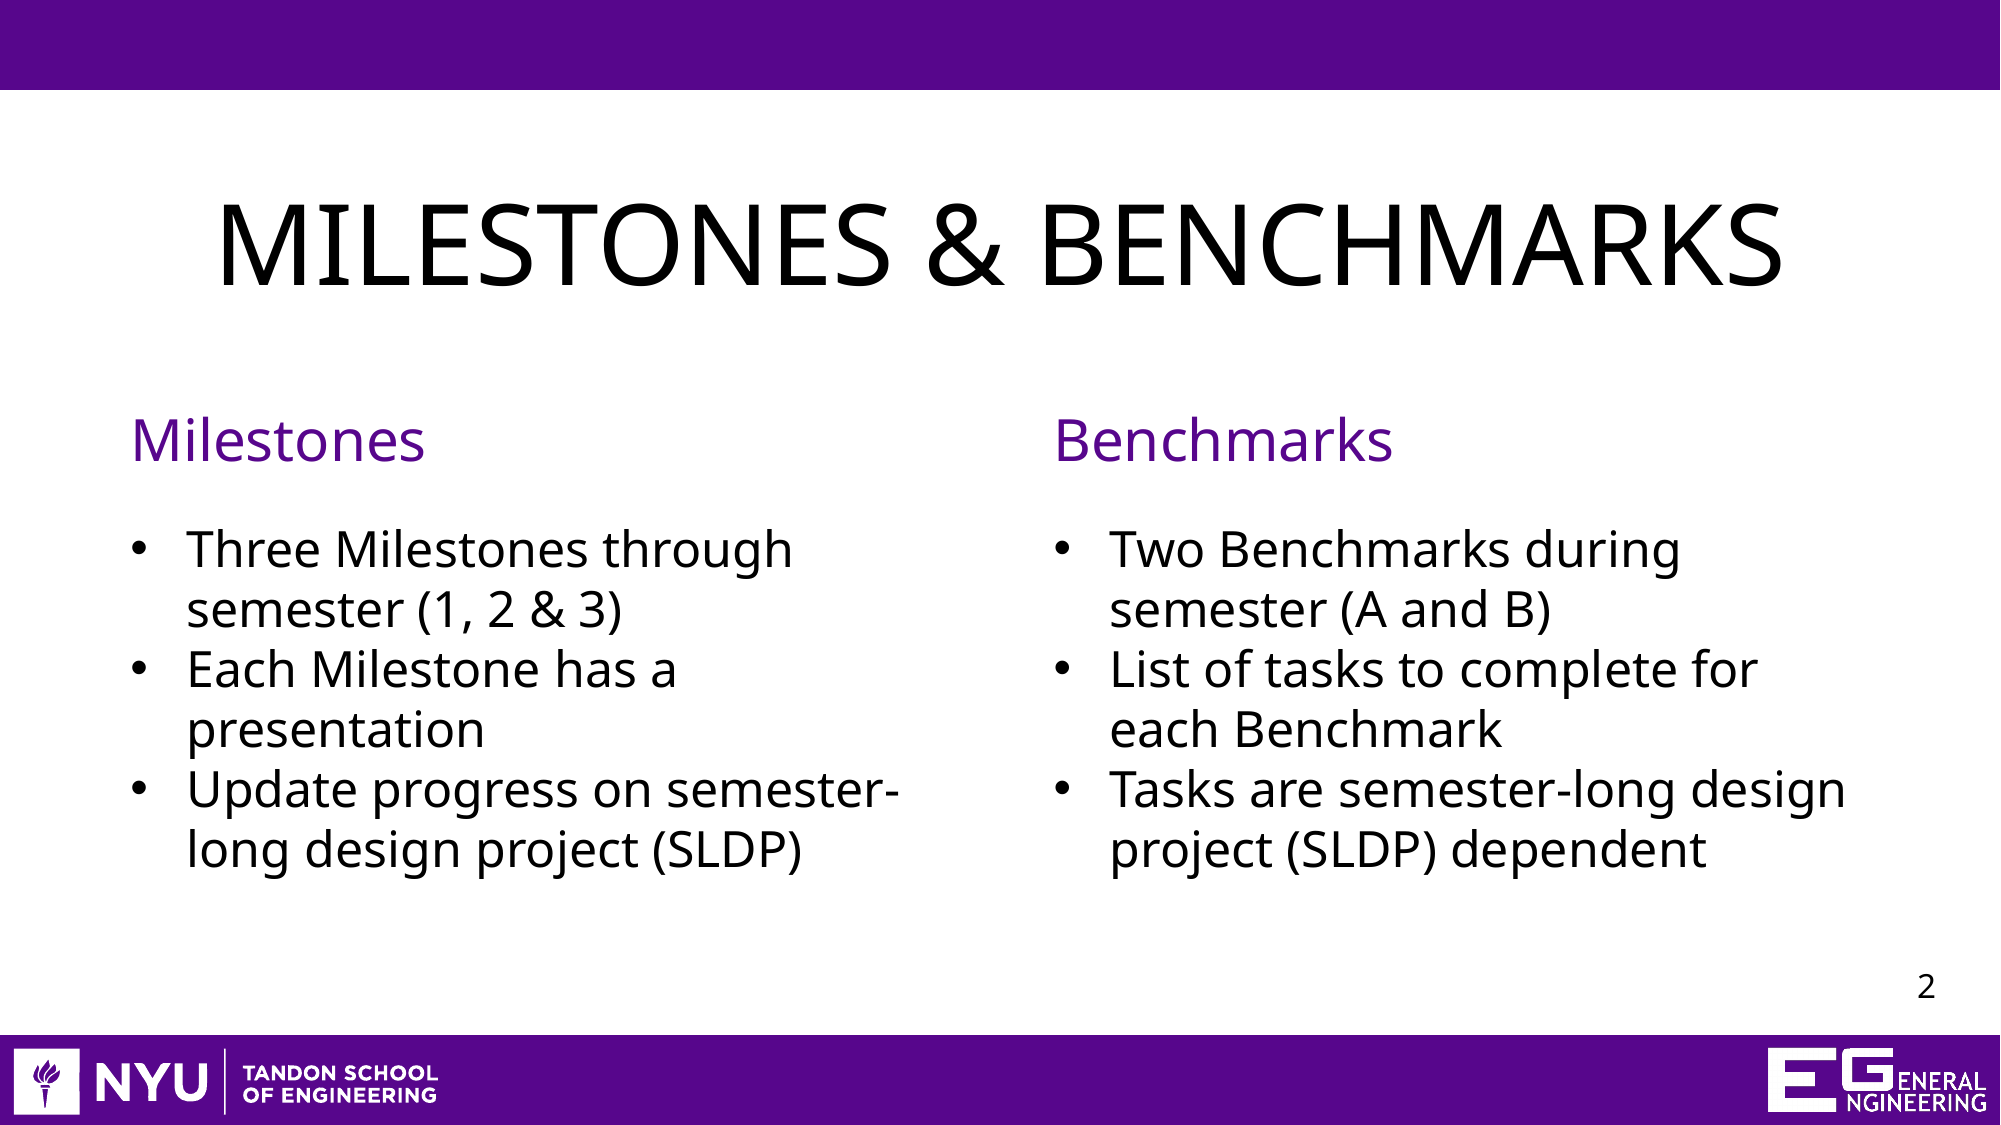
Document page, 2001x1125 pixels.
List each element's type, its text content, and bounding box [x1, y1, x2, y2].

text_box Milestones Three Milestones through semester (1, 2 & 3) Each Milestone has a presentation Update progress on semester-long design project (SLDP) [115, 403, 962, 966]
picture [13, 1048, 438, 1115]
text_box [0, 0, 2000, 91]
text_box Benchmarks Two Benchmarks during semester (A and B) List of tasks to complete for each Benchmark Tasks are semester-long design project (SLDP) dependent [1038, 403, 1885, 966]
text_box MILESTONES & BENCHMARKS [0, 159, 2000, 318]
text_box 2 [1802, 958, 1951, 1013]
text_box [0, 1034, 1752, 1125]
picture [1752, 1031, 2000, 1125]
